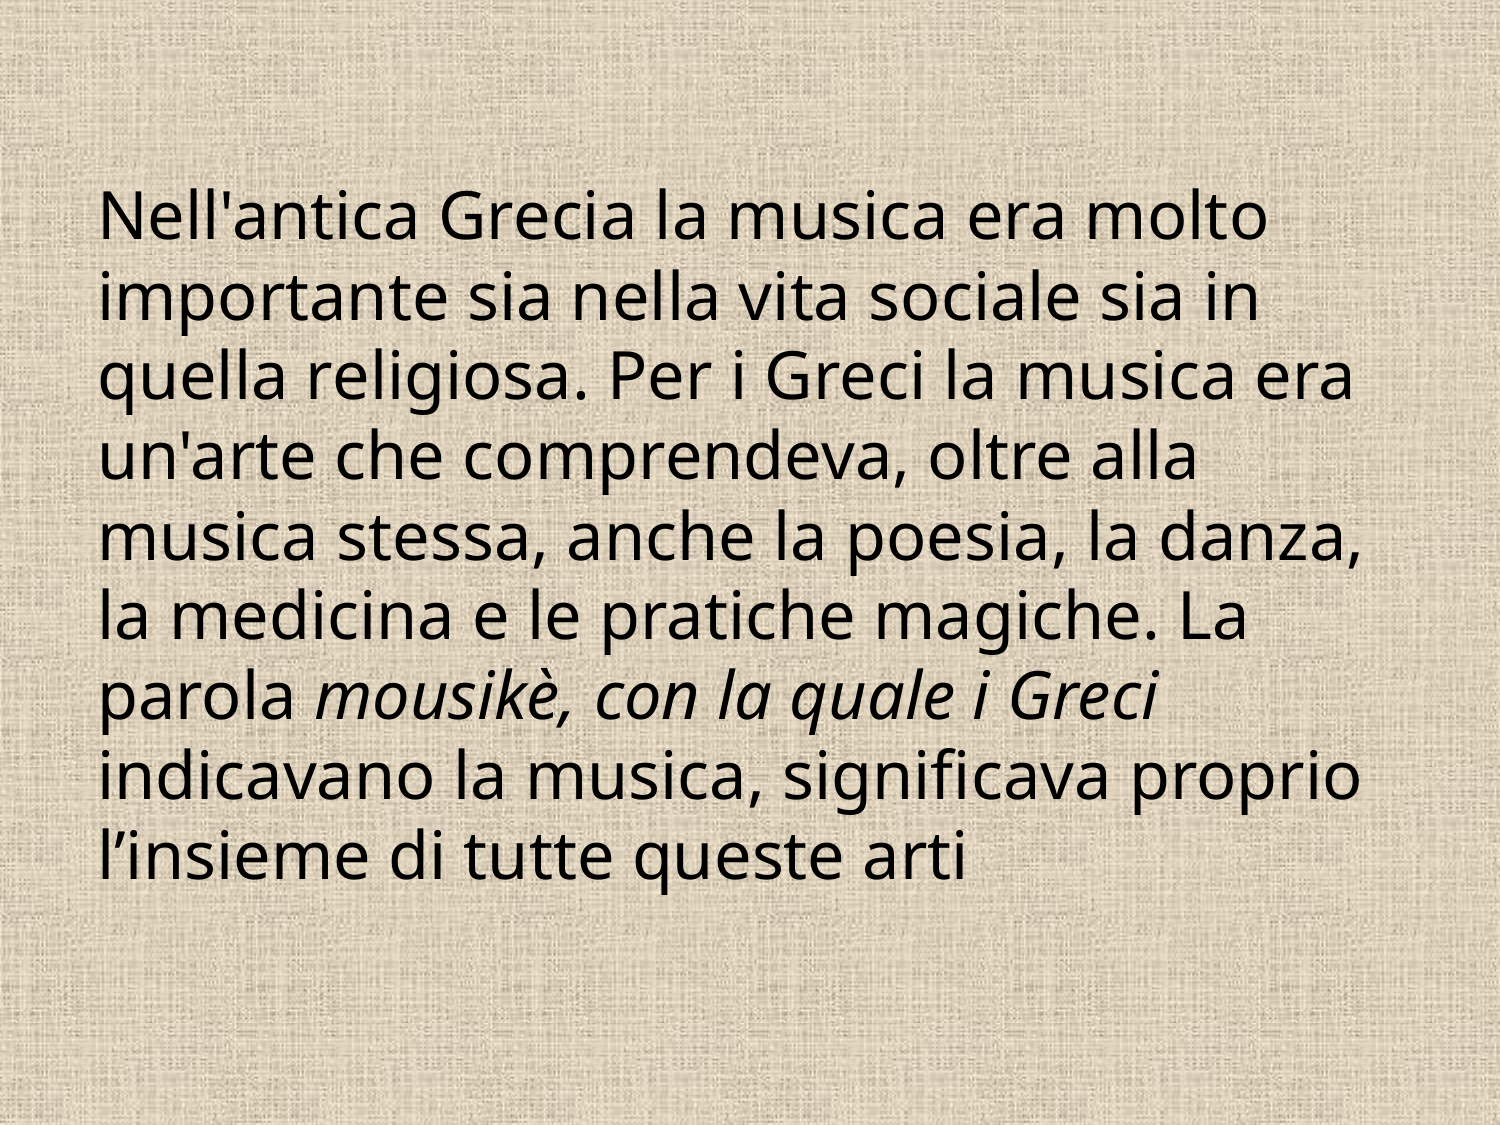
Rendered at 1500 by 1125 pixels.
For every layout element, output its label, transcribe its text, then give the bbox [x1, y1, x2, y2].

title Nell'antica Grecia la musica era molto importante sia nella vita sociale sia in quella religiosa. Per i Greci la musica era un'arte che comprendeva, oltre alla musica stessa, anche la poesia, la danza, la medicina e le pratiche magiche. La parola mousikè, con la quale i Greci indicavano la musica, significava proprio l’insieme di tutte queste arti [82, 246, 1395, 821]
picture [0, 0, 1500, 1125]
